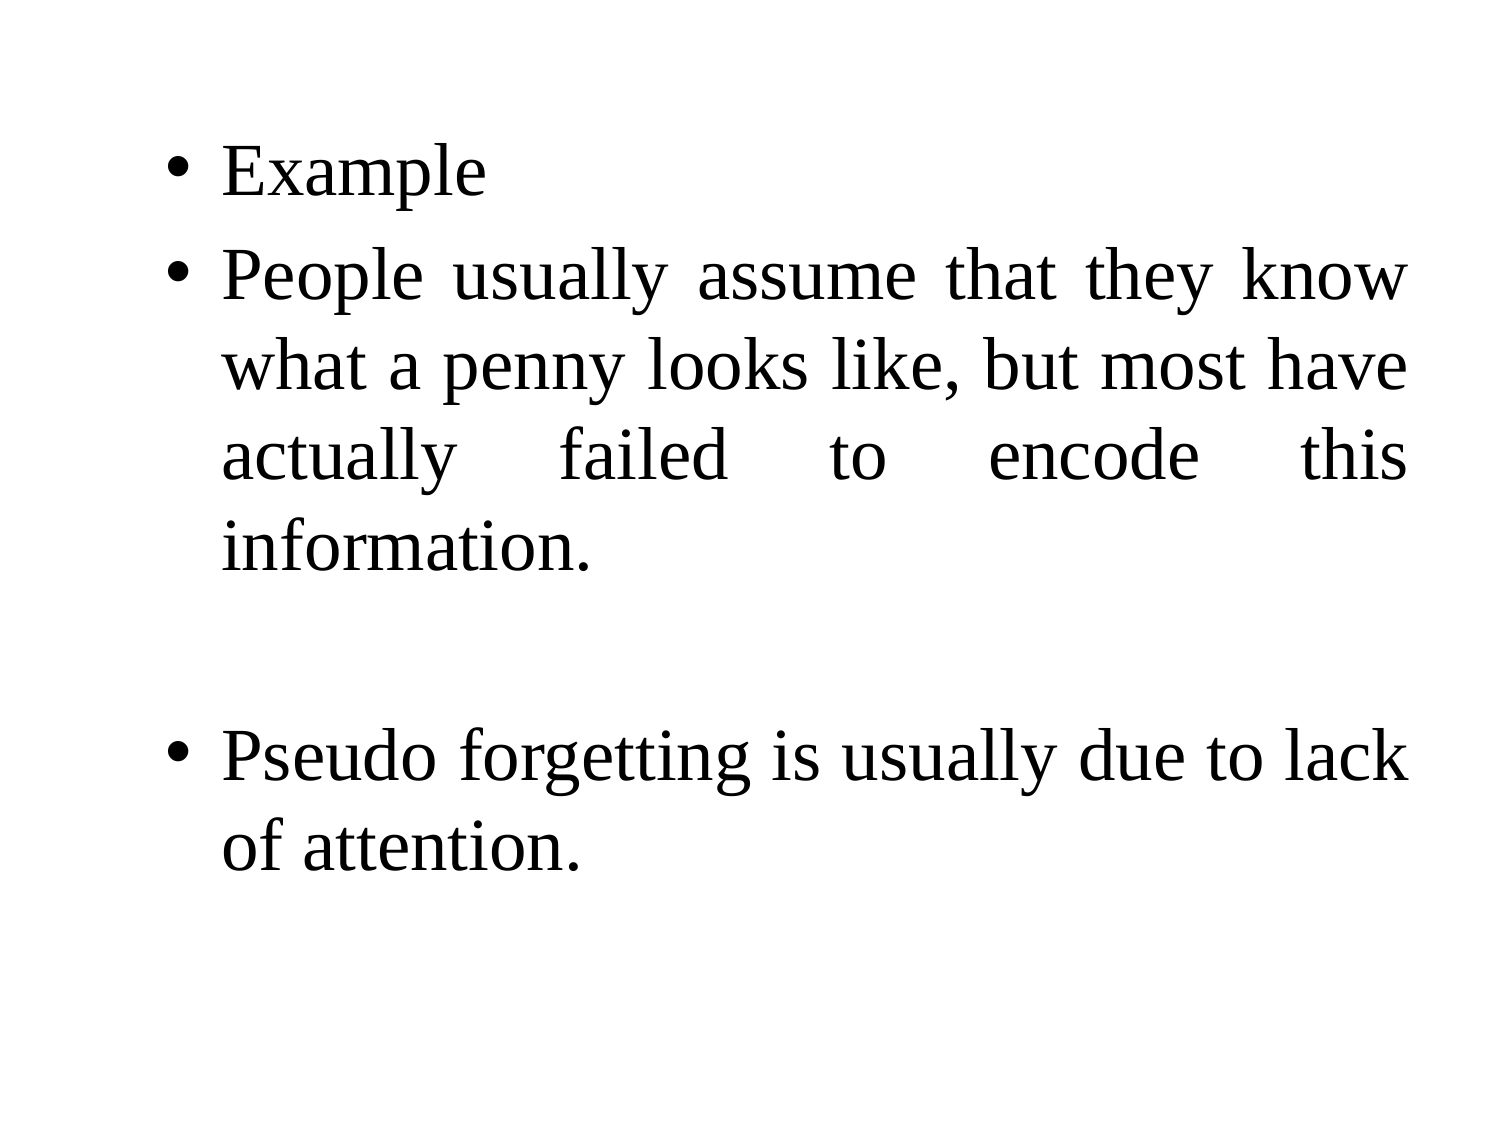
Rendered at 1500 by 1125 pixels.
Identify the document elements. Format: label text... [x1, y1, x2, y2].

list Example People usually assume that they know what a penny looks like, but most have actually failed to encode this information. Pseudo forgetting is usually due to lack of attention. [150, 112, 1425, 1043]
